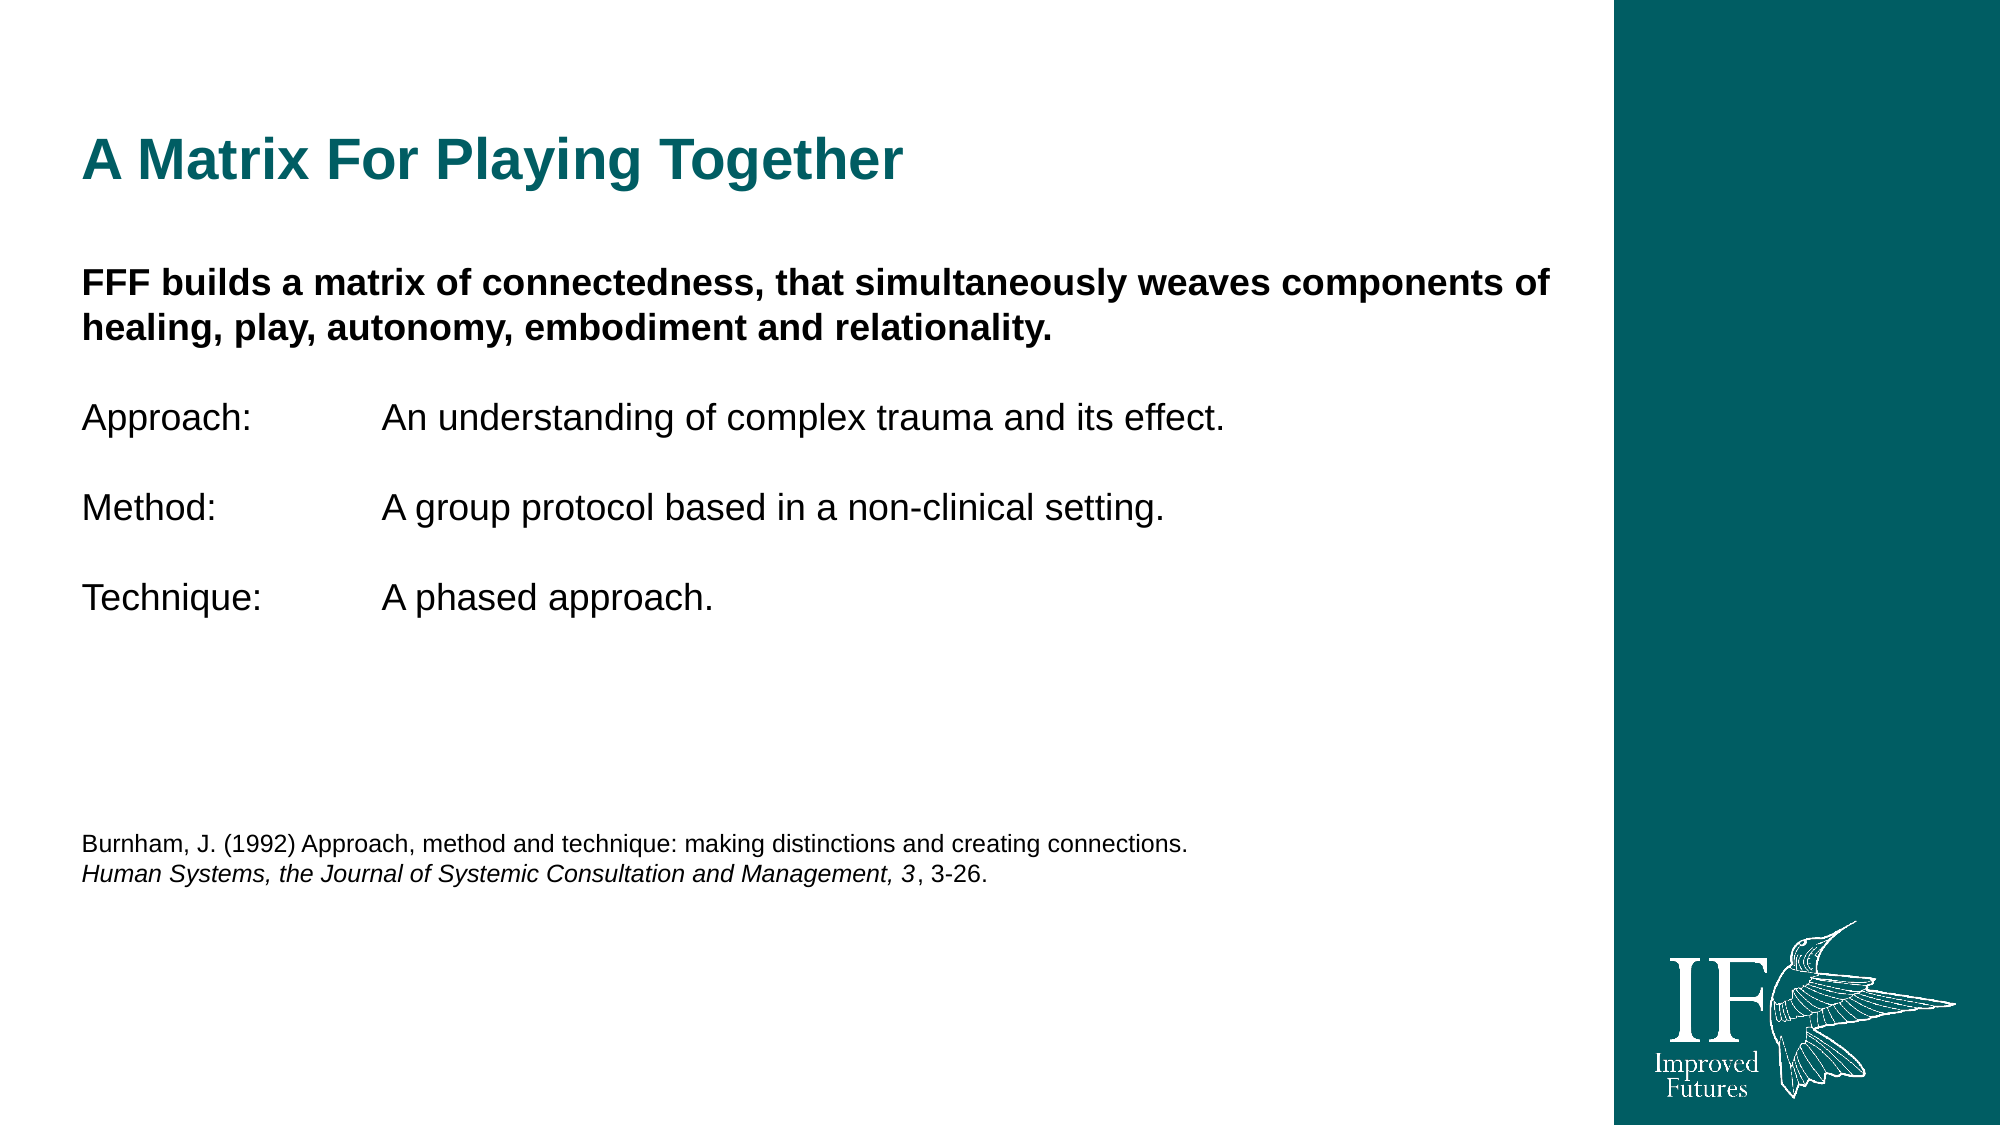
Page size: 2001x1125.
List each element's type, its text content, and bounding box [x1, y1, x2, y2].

text_box A Matrix For Playing Together FFF builds a matrix of connectedness, that simultaneously weaves components of healing, play, autonomy, embodiment and relationality. Approach: An understanding of complex trauma and its effect. Method: A group protocol based in a non-clinical setting. Technique: A phased approach. Burnham, J. (1992) Approach, method and technique: making distinctions and creating connections. Human Systems, the Journal of Systemic Consultation and Management, 3, 3-26. [66, 113, 1591, 966]
picture [1602, 906, 1989, 1125]
text_box [1612, 0, 2000, 1125]
